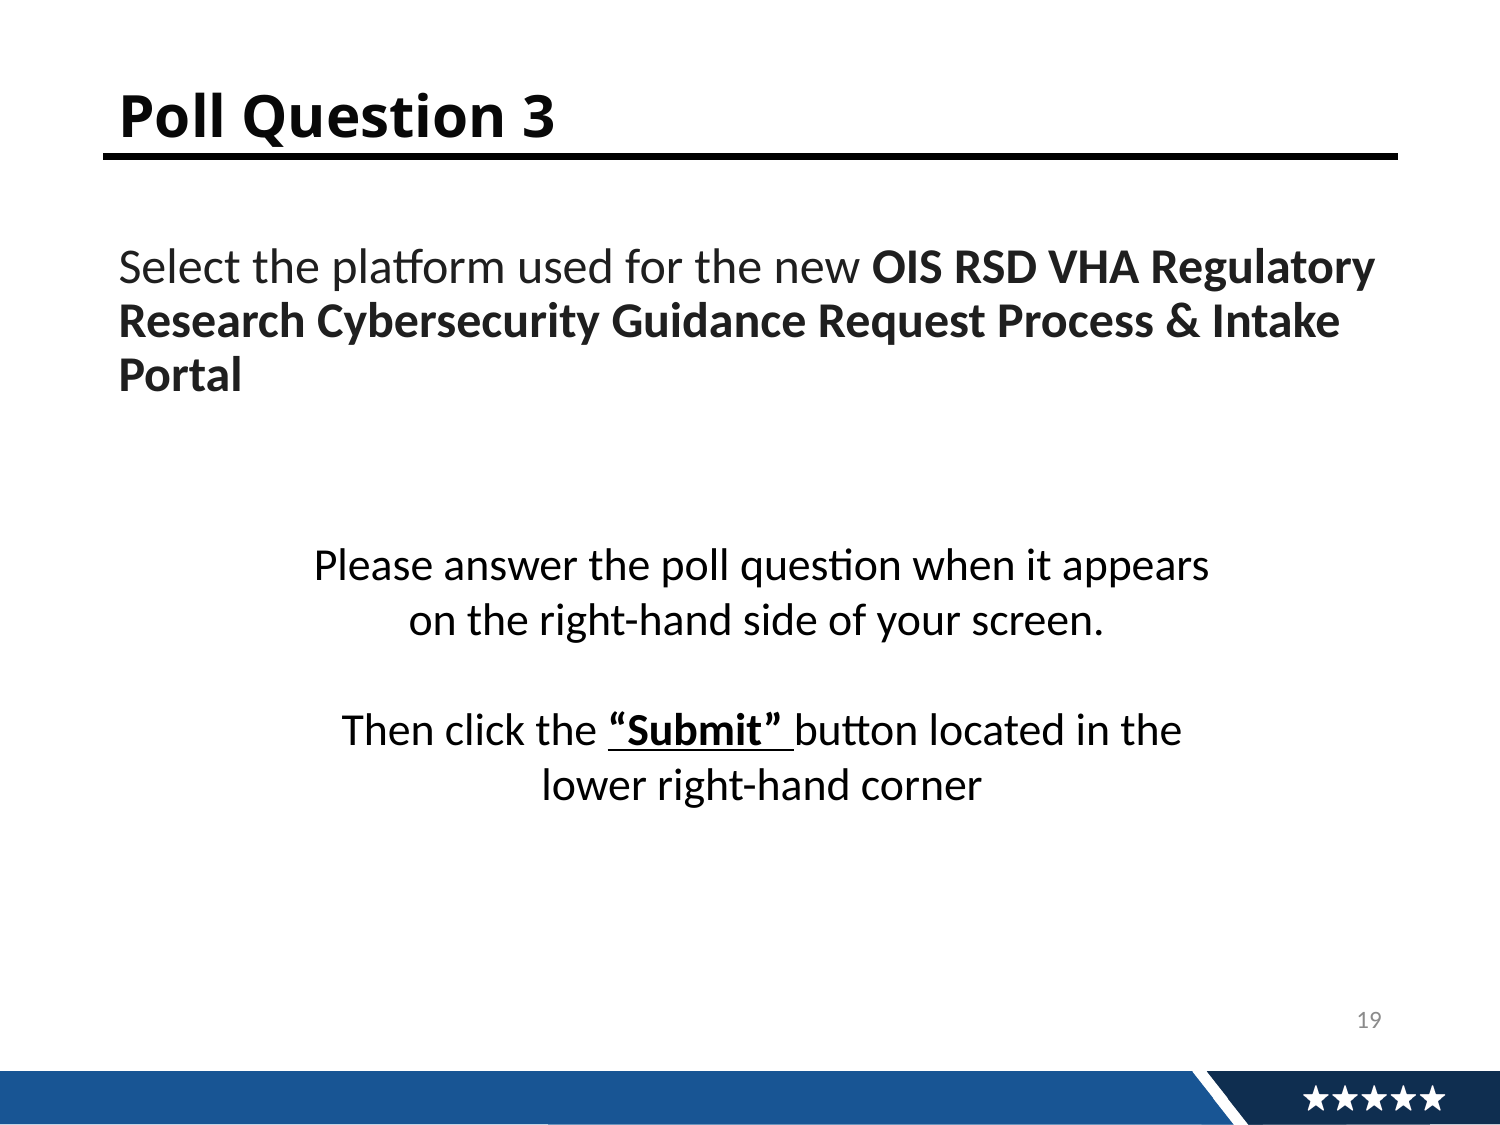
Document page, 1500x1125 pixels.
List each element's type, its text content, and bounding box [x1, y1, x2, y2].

slide_number 19 [1059, 988, 1397, 1049]
title Poll Question 3 [103, 62, 1398, 175]
picture [0, 1071, 1500, 1125]
text_box Please answer the poll question when it appears on the right-hand side of your screen. Then click the “Submit” button located in the lower right-hand corner [296, 527, 1229, 863]
list Select the platform used for the new OIS RSD VHA Regulatory Research Cybersecurity Guidance Request Process & Intake Portal [103, 232, 1398, 969]
